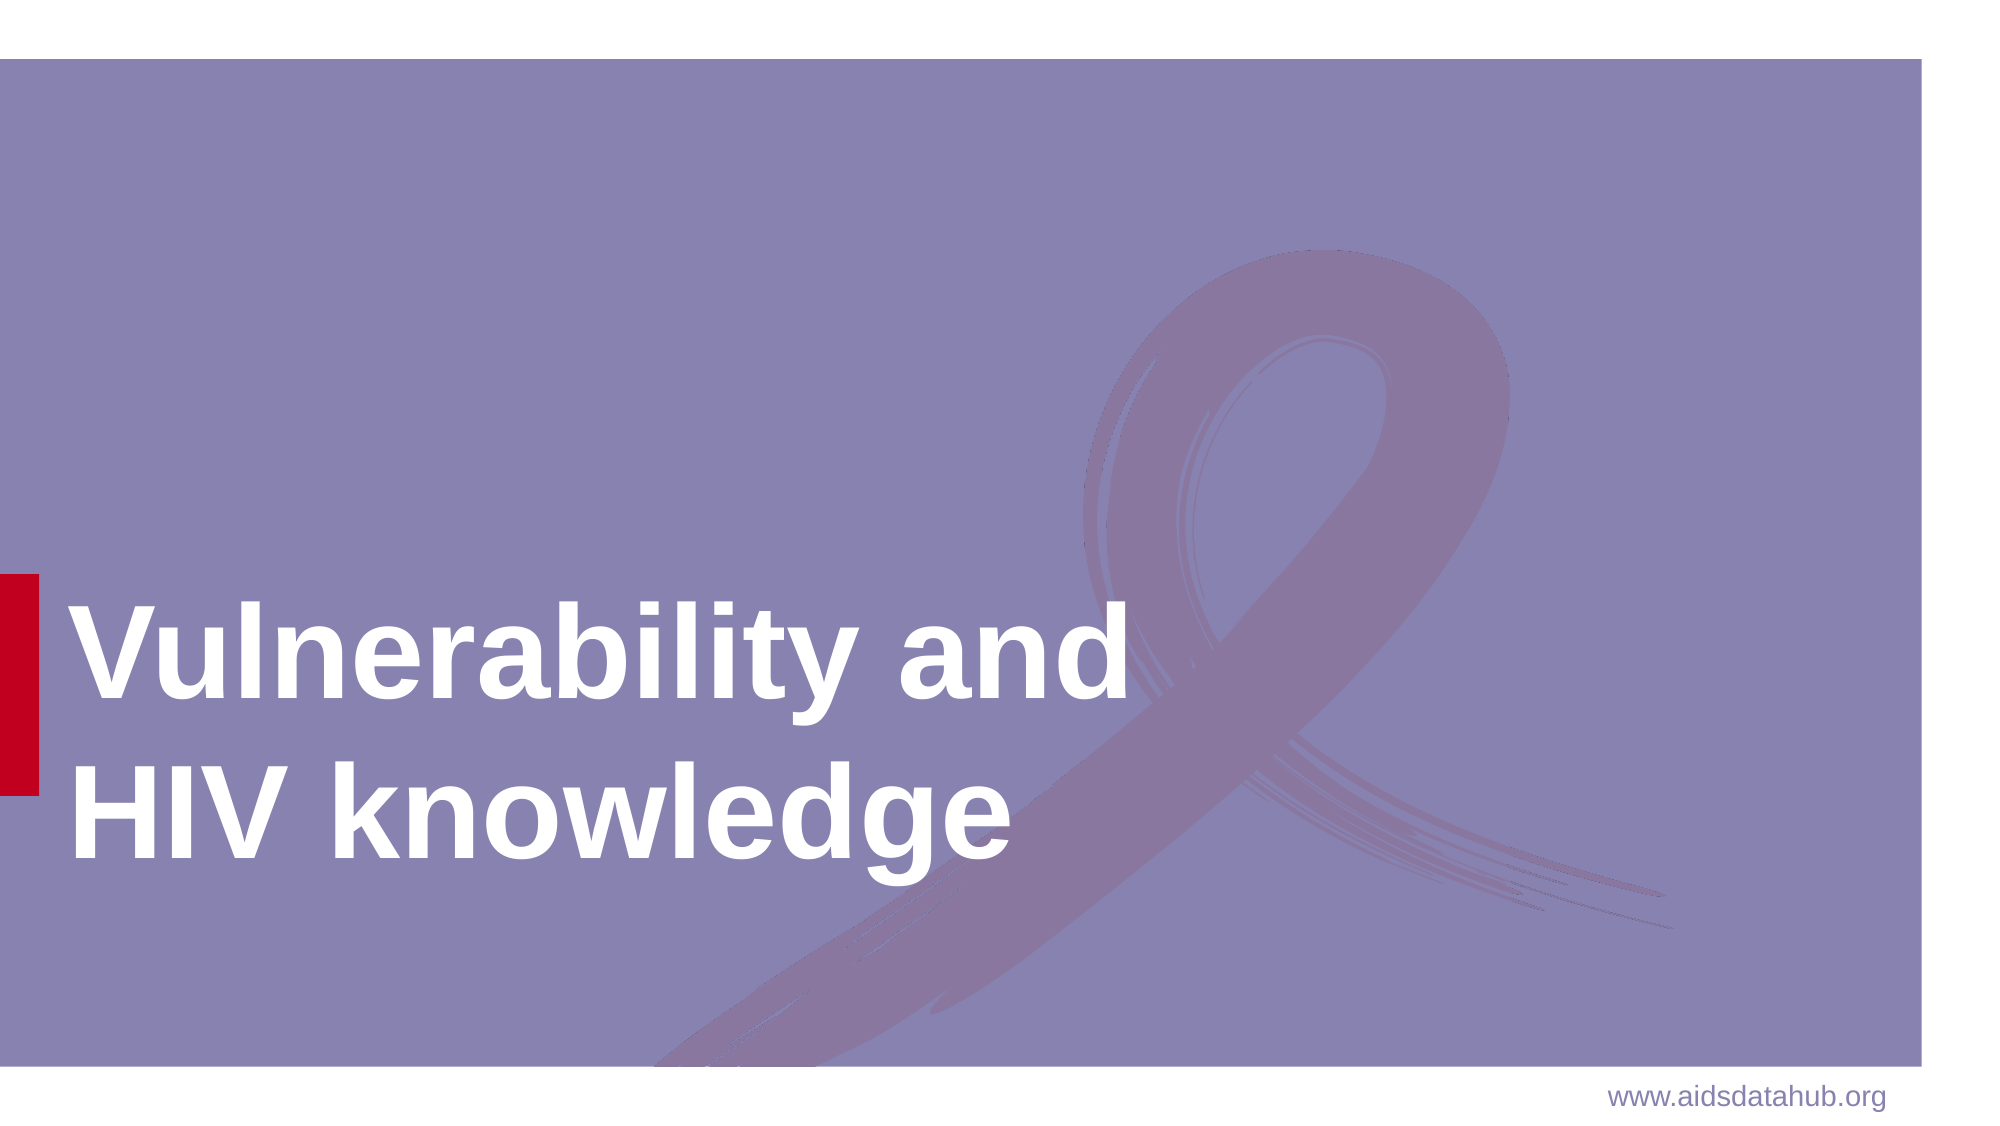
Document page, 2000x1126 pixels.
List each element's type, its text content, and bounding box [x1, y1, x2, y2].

picture [545, 195, 1775, 556]
picture [545, 844, 1775, 1067]
title Vulnerability and HIV knowledge [49, 556, 1825, 844]
